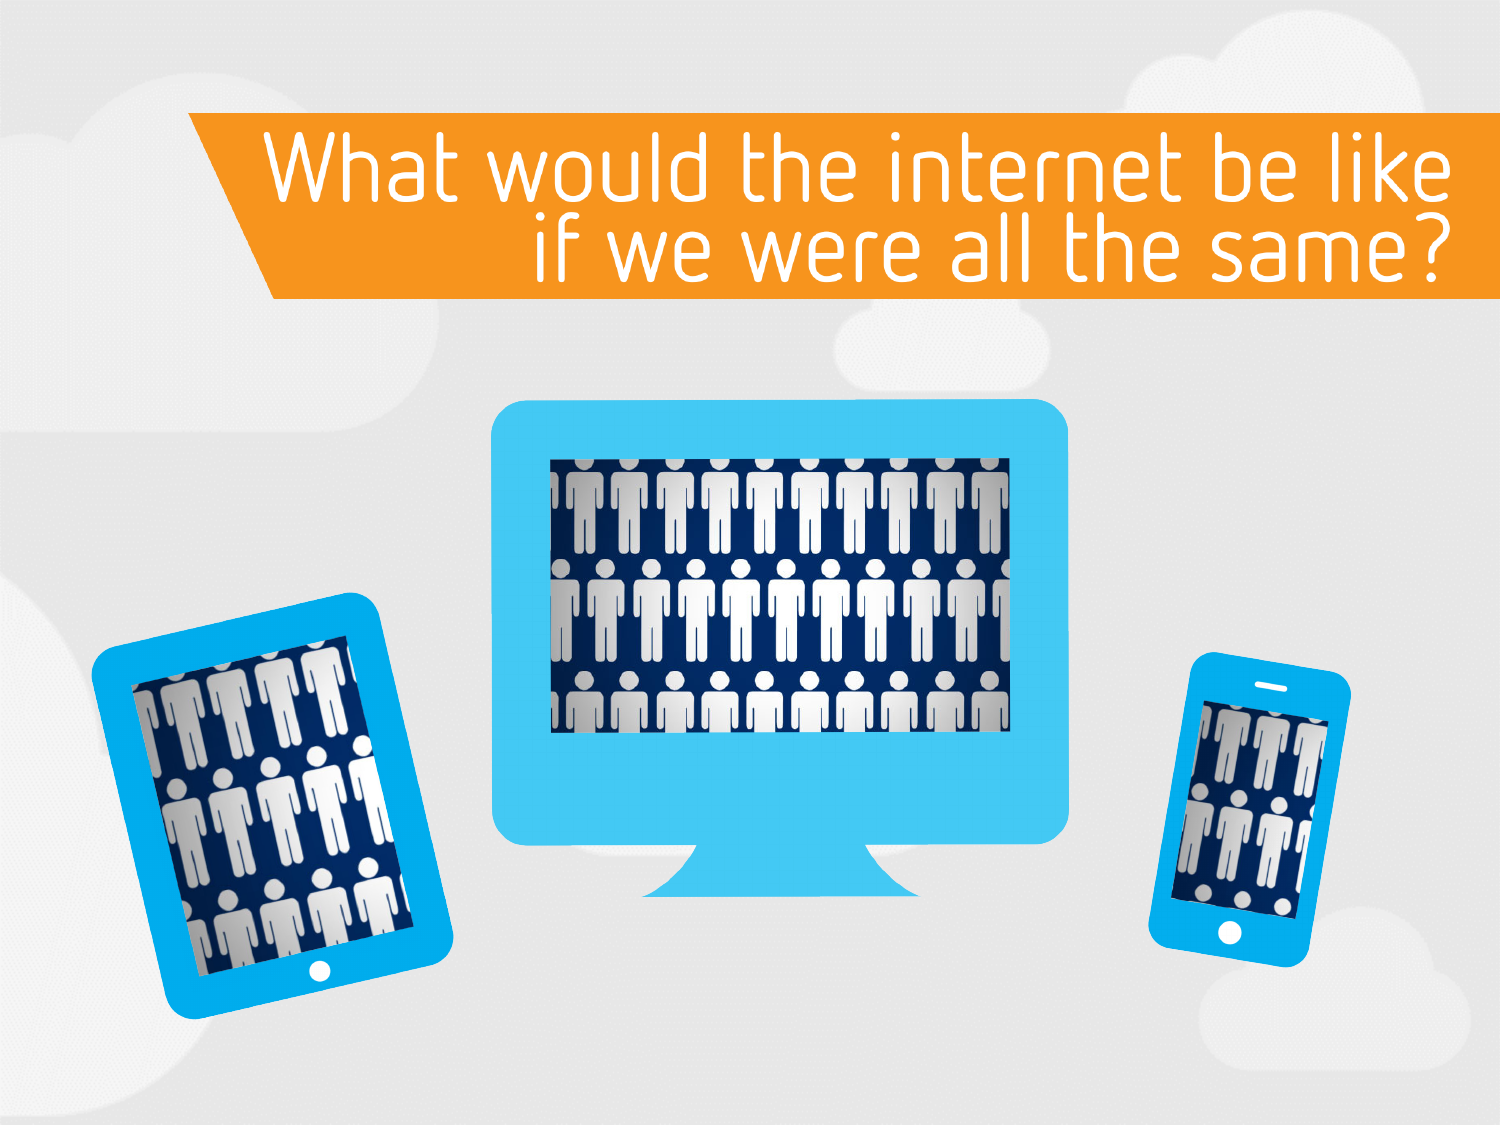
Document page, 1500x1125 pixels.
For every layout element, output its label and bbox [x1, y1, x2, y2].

text_box [125, 614, 420, 997]
text_box [491, 399, 1068, 897]
text_box [1168, 660, 1332, 960]
picture [0, 0, 1500, 1125]
